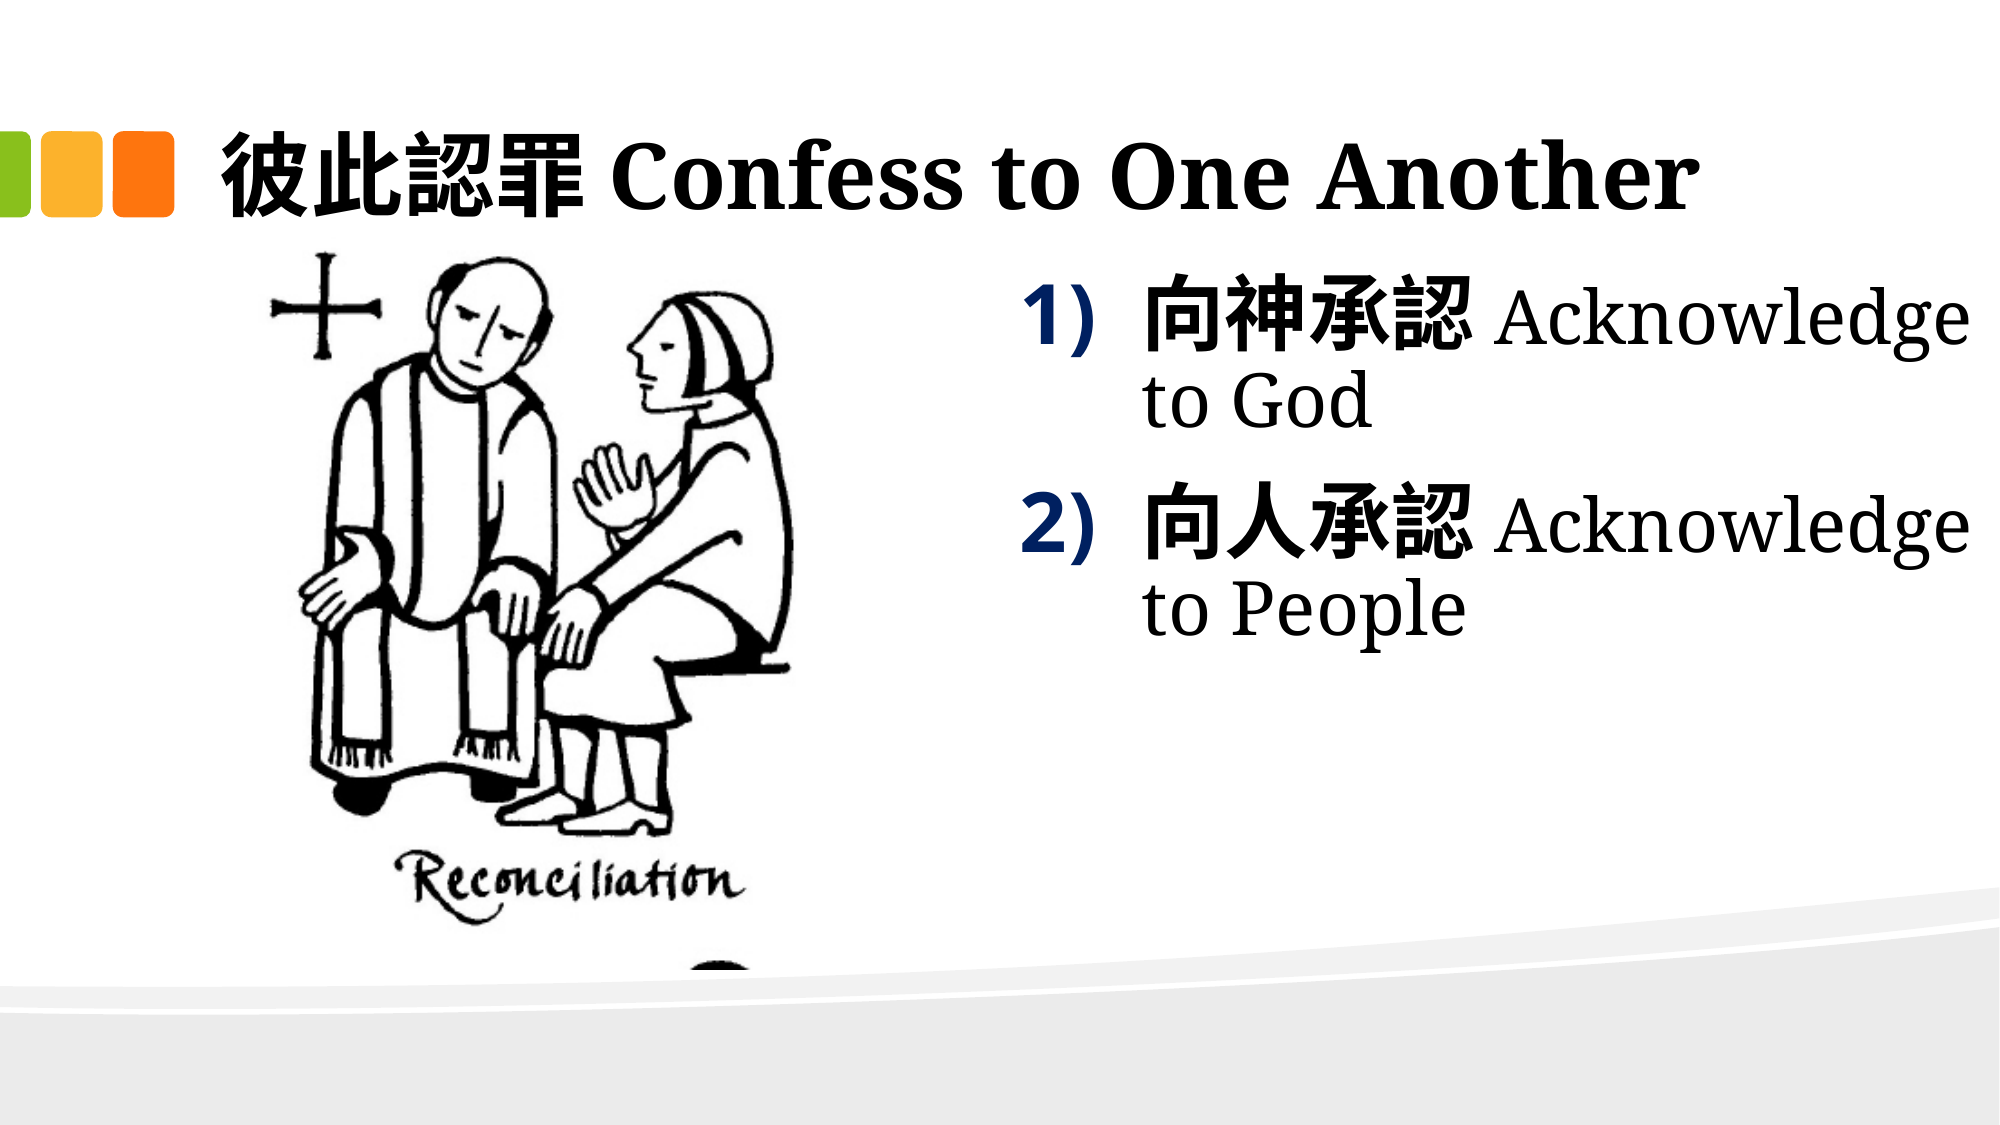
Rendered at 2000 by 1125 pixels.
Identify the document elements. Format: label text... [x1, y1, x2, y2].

picture [186, 237, 850, 970]
title 彼此認罪Confess to One Another [199, 24, 1800, 238]
list 向神承認Acknowledge to God 向人承認Acknowledge to People [999, 262, 2000, 1013]
